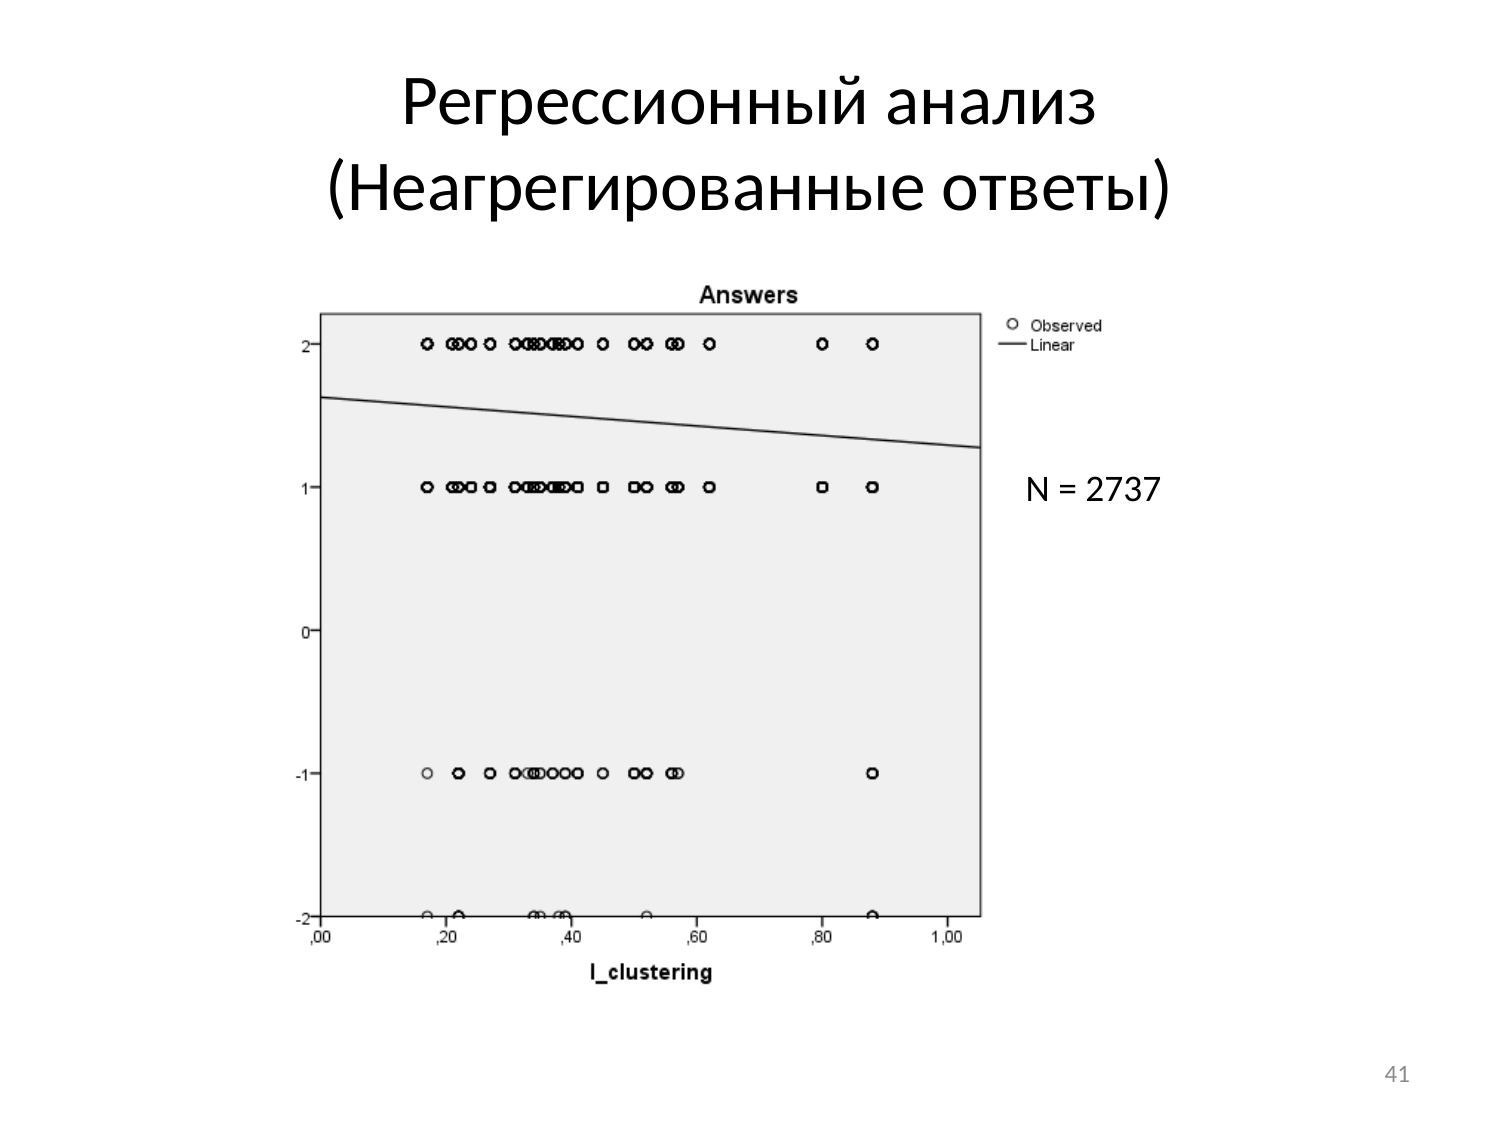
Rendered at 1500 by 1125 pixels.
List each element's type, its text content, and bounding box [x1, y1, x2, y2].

slide_number 41 [1074, 1042, 1425, 1103]
title Регрессионный анализ (Неагрегированные ответы) [75, 45, 1425, 233]
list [285, 262, 1215, 1006]
